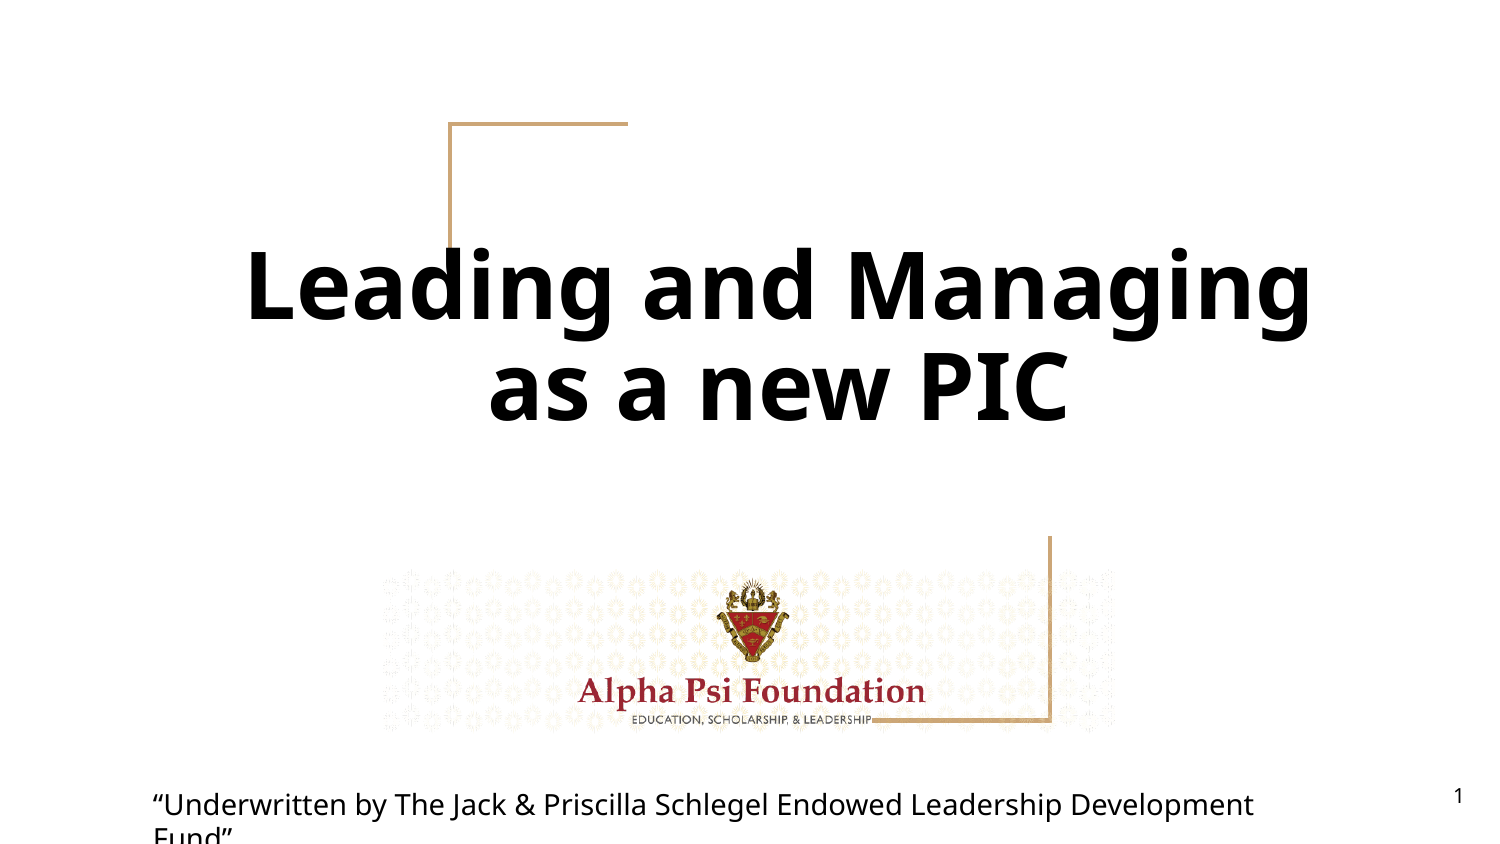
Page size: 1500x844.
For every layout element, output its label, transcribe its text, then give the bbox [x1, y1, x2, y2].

slide_number 1 [1389, 764, 1480, 830]
title Leading and Managing as a new PIC [229, 153, 1355, 447]
text_box “Underwritten by The Jack & Priscilla Schlegel Endowed Leadership Development Fund” [137, 770, 1355, 830]
picture [383, 566, 1115, 735]
